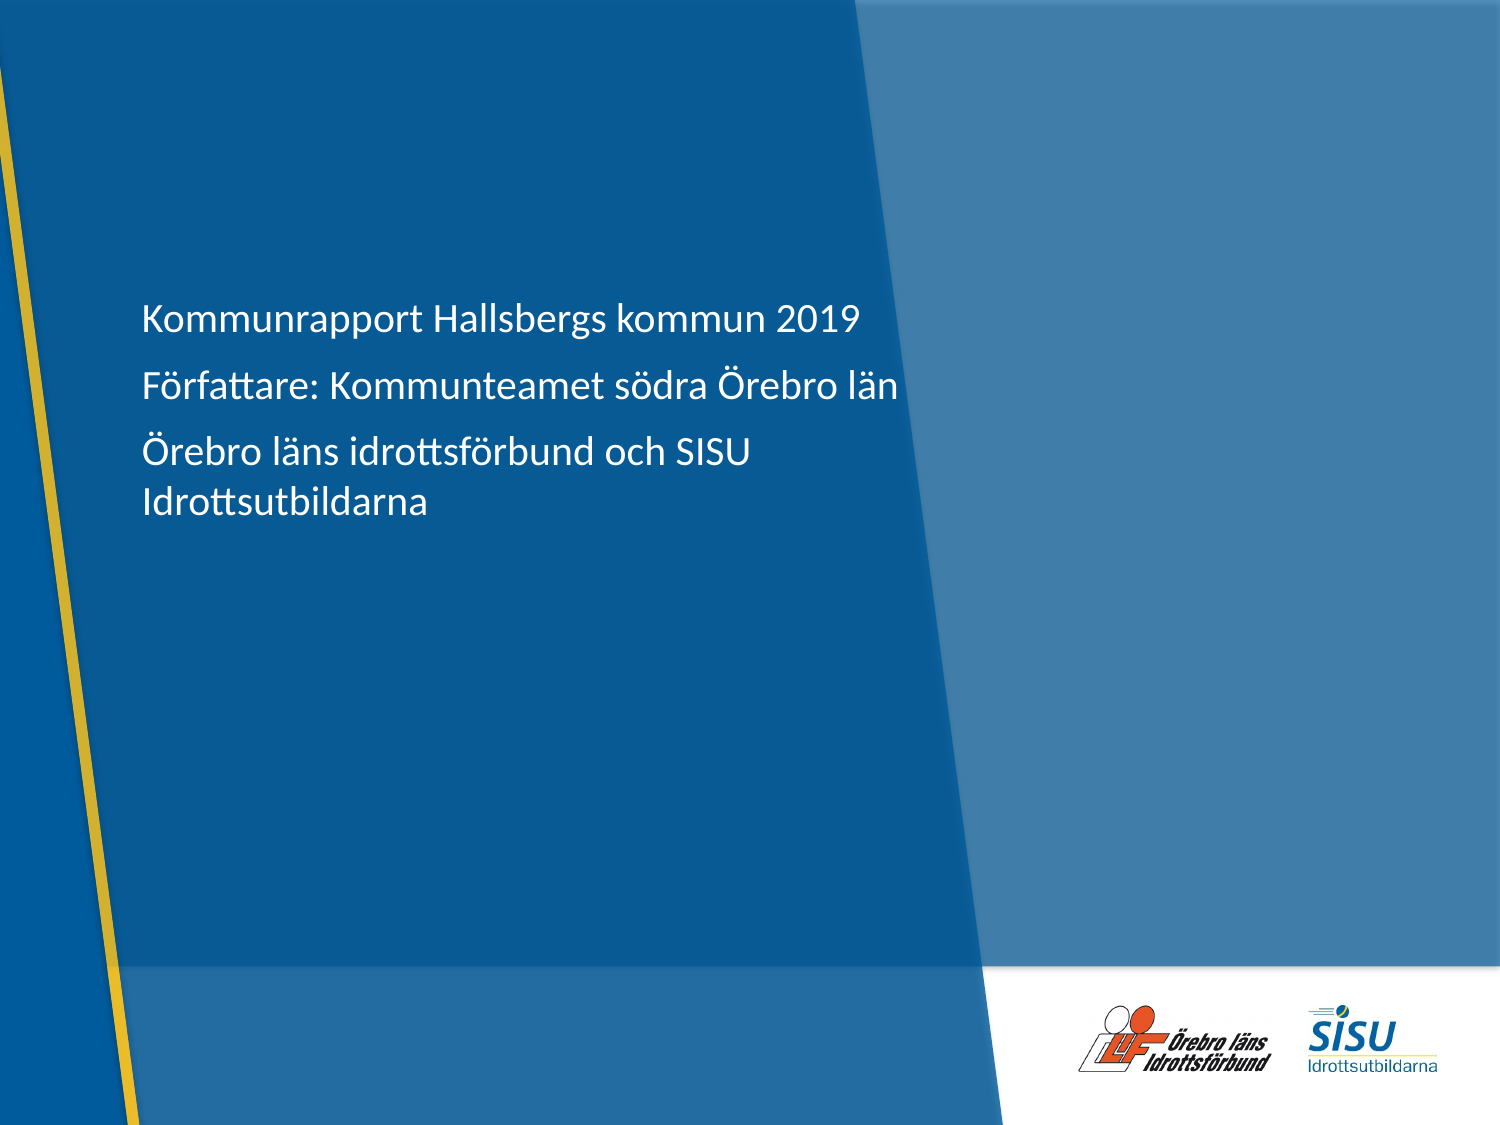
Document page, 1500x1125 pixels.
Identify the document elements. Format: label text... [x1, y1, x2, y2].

subtitle Kommunrapport Hallsbergs kommun 2019 Författare: Kommunteamet södra Örebro län Örebro läns idrottsförbund och SISU Idrottsutbildarna [126, 283, 935, 796]
picture [1308, 1005, 1437, 1072]
picture [1078, 1005, 1272, 1072]
